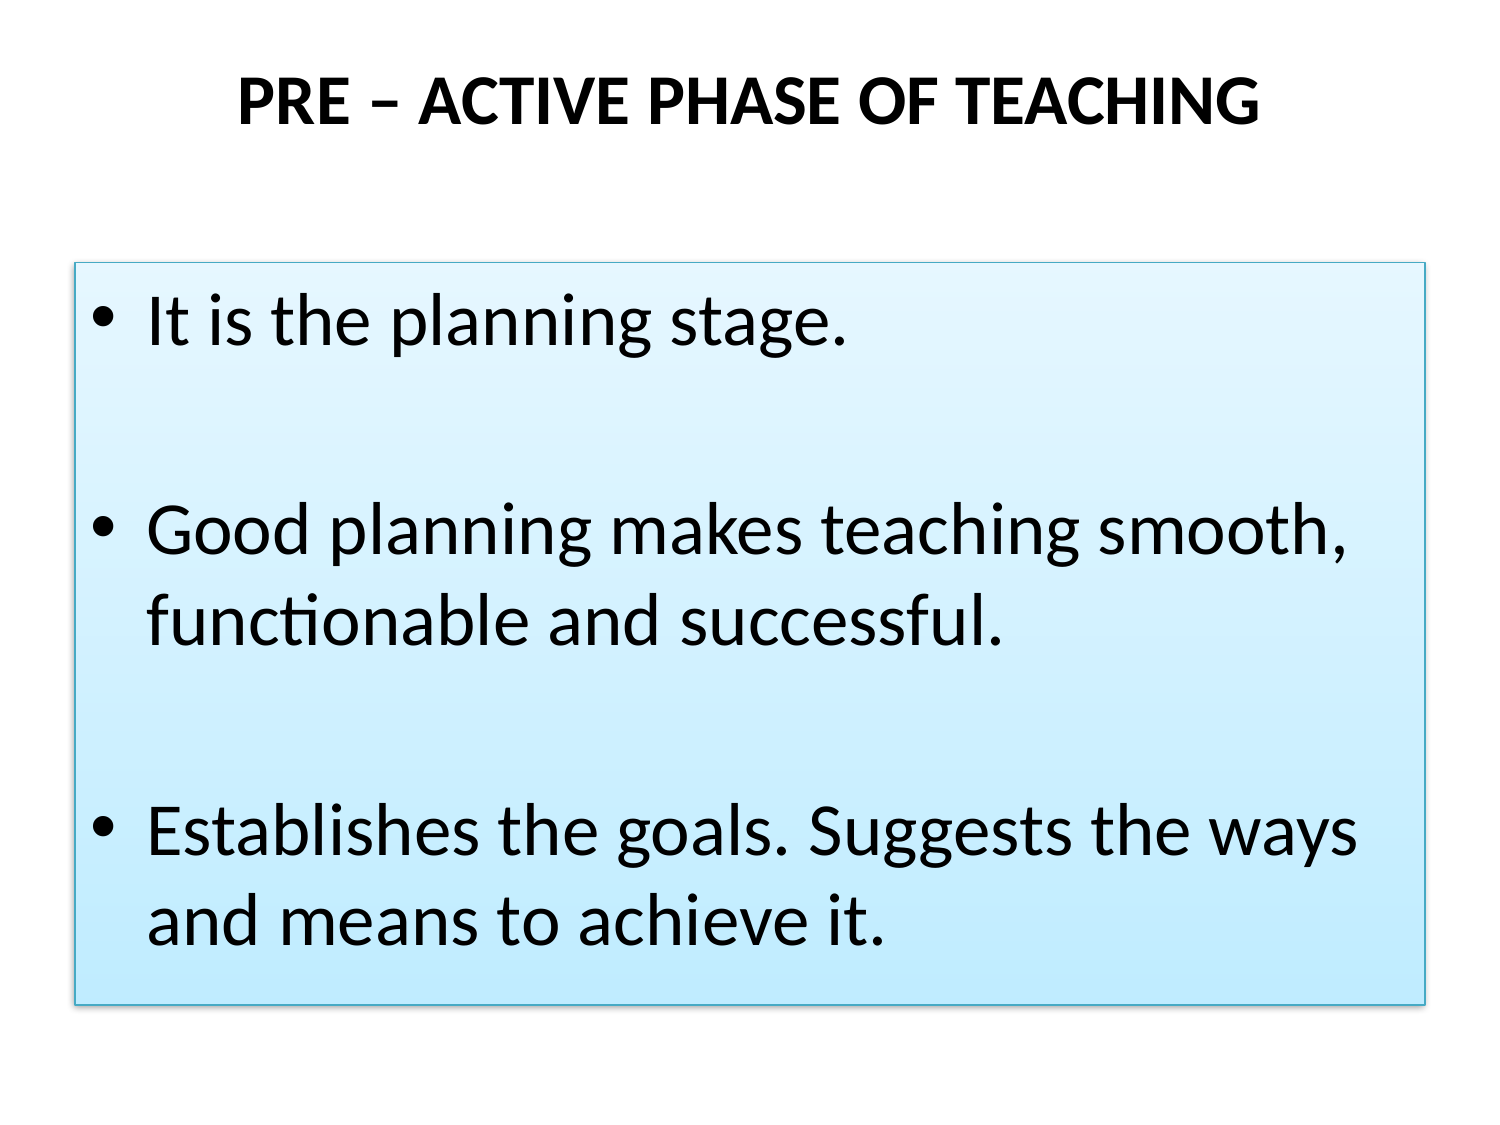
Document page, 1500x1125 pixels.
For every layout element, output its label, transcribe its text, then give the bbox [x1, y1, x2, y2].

title PRE – ACTIVE PHASE OF TEACHING [75, 45, 1425, 233]
list It is the planning stage. Good planning makes teaching smooth, functionable and successful. Establishes the goals. Suggests the ways and means to achieve it. [74, 262, 1426, 1006]
